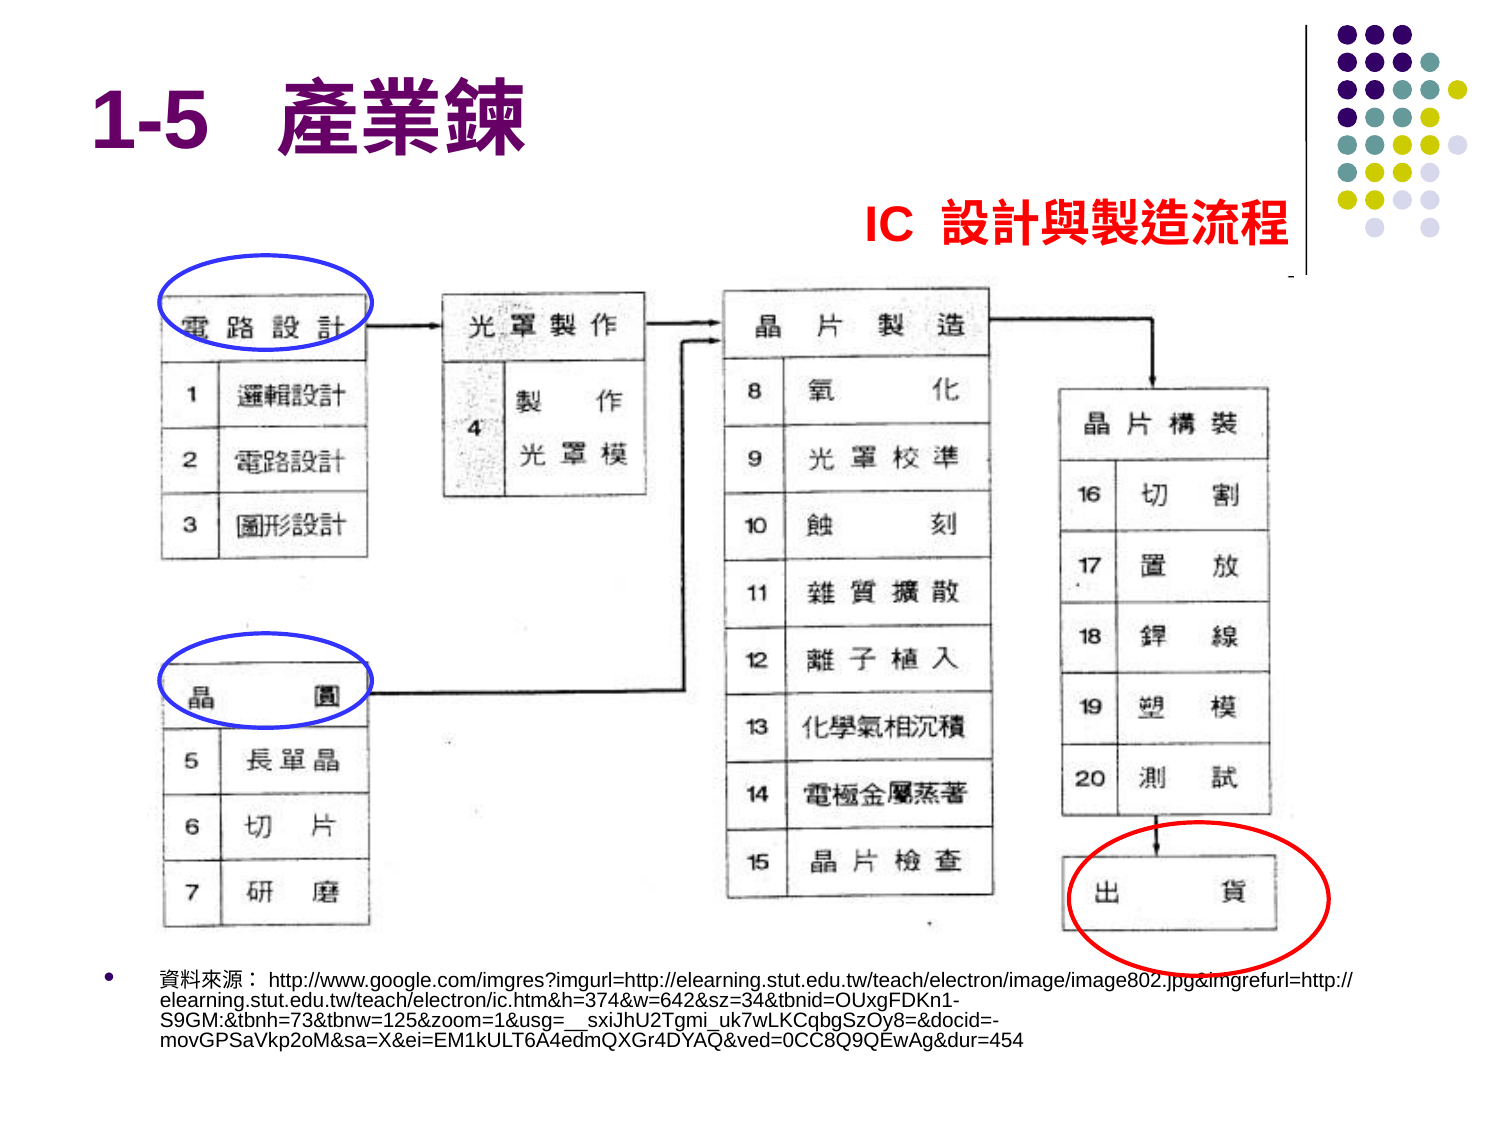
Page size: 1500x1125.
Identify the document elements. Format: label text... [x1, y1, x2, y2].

title 1-5 產業鍊 [74, 19, 1306, 173]
text_box [1103, 850, 1329, 976]
picture [147, 275, 1294, 944]
text_box [180, 255, 351, 274]
text_box IC 設計與製造流程 [631, 184, 1306, 260]
list 資料來源：http://www.google.com/imgres?imgurl=http://elearning.stut.edu.tw/teach/electron/image/image802.jpg&imgrefurl=http://elearning.stut.edu.tw/teach/electron/ic.htm&h=374&w=642&sz=34&tbnid=OUxgFDKn1-S9GM:&tbnh=73&tbnw=125&zoom=1&usg=__sxiJhU2Tgmi_uk7wLKCqbgSzOy8=&docid=-movGPSaVkp2oM&sa=X&ei=EM1kULT6A4edmQXGr4DYAQ&ved=0CC8Q9QEwAg&dur=454 [88, 963, 1448, 1094]
